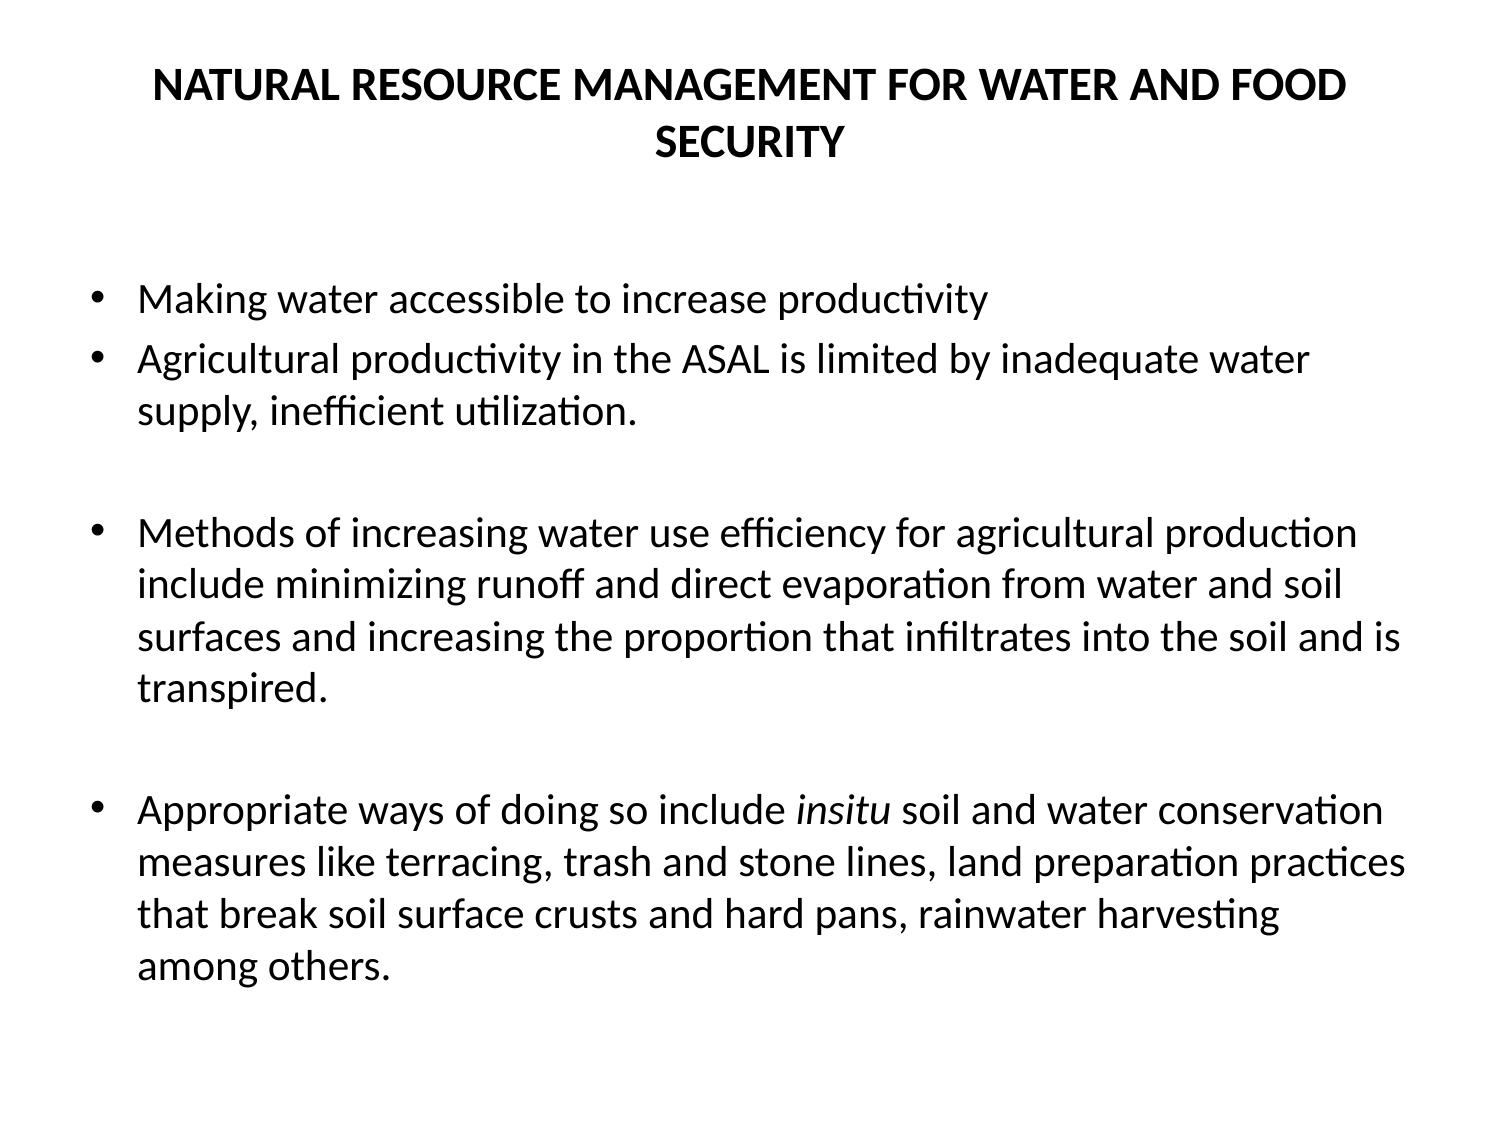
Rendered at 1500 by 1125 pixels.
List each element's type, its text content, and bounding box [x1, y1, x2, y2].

title NATURAL RESOURCE MANAGEMENT FOR WATER AND FOOD SECURITY [75, 45, 1425, 233]
list Making water accessible to increase productivity Agricultural productivity in the ASAL is limited by inadequate water supply, inefficient utilization. Methods of increasing water use efficiency for agricultural production include minimizing runoff and direct evaporation from water and soil surfaces and increasing the proportion that infiltrates into the soil and is transpired. Appropriate ways of doing so include insitu soil and water conservation measures like terracing, trash and stone lines, land preparation practices that break soil surface crusts and hard pans, rainwater harvesting among others. [75, 262, 1425, 1005]
